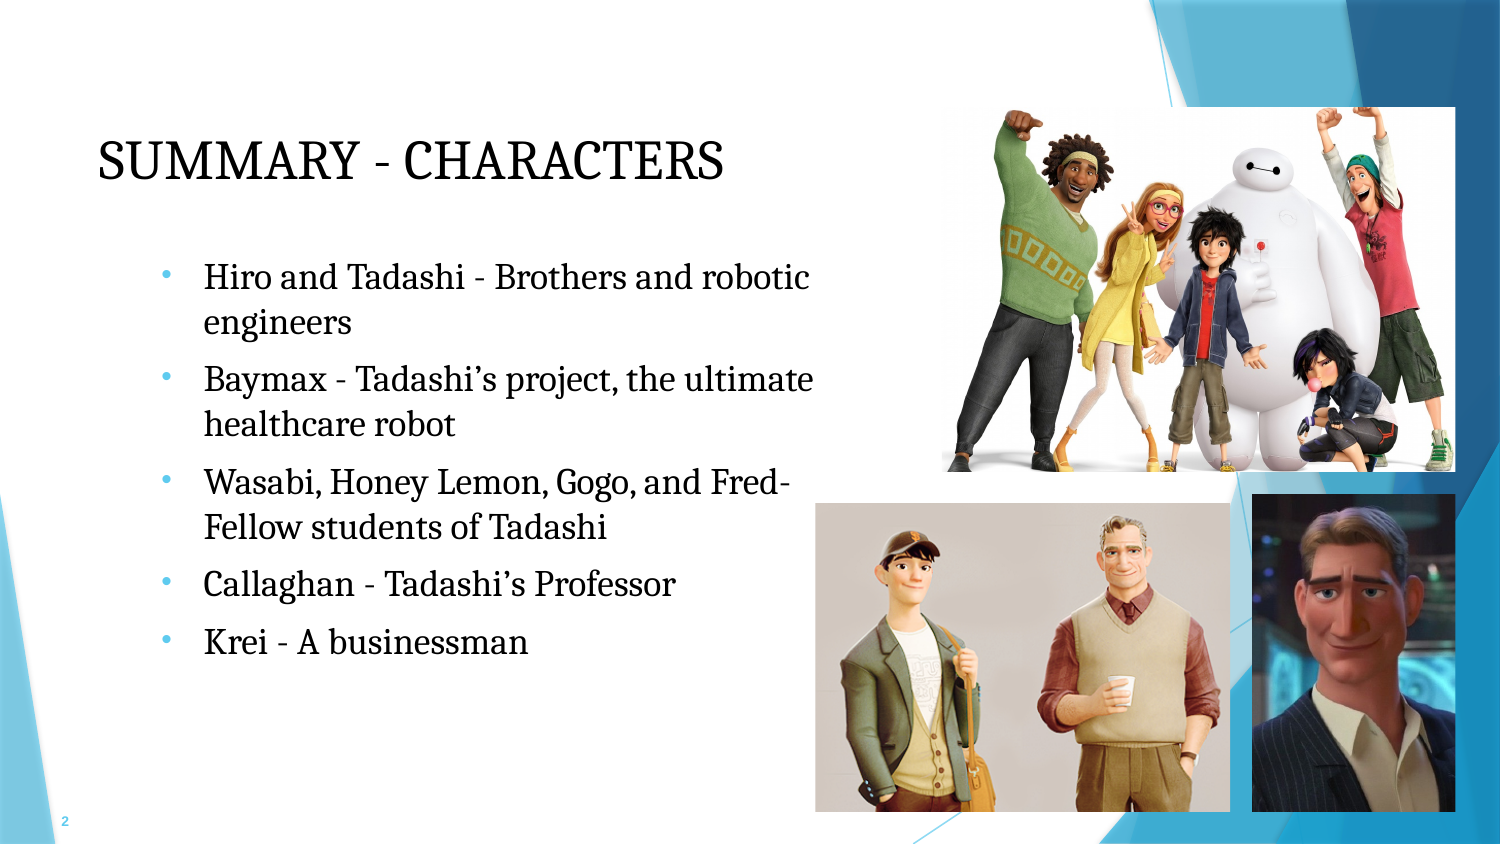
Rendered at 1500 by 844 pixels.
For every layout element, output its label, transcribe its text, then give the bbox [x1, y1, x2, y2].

picture [814, 502, 1231, 812]
title SUMMARY - CHARACTERS [85, 75, 1143, 239]
picture [1251, 493, 1456, 812]
picture [941, 106, 1456, 472]
slide_number 2 [0, 798, 85, 844]
list Hiro and Tadashi - Brothers and robotic engineers Baymax - Tadashi’s project, the ultimate healthcare robot Wasabi, Honey Lemon, Gogo, and Fred- Fellow students of Tadashi Callaghan - Tadashi’s Professor Krei - A businessman [146, 236, 857, 734]
